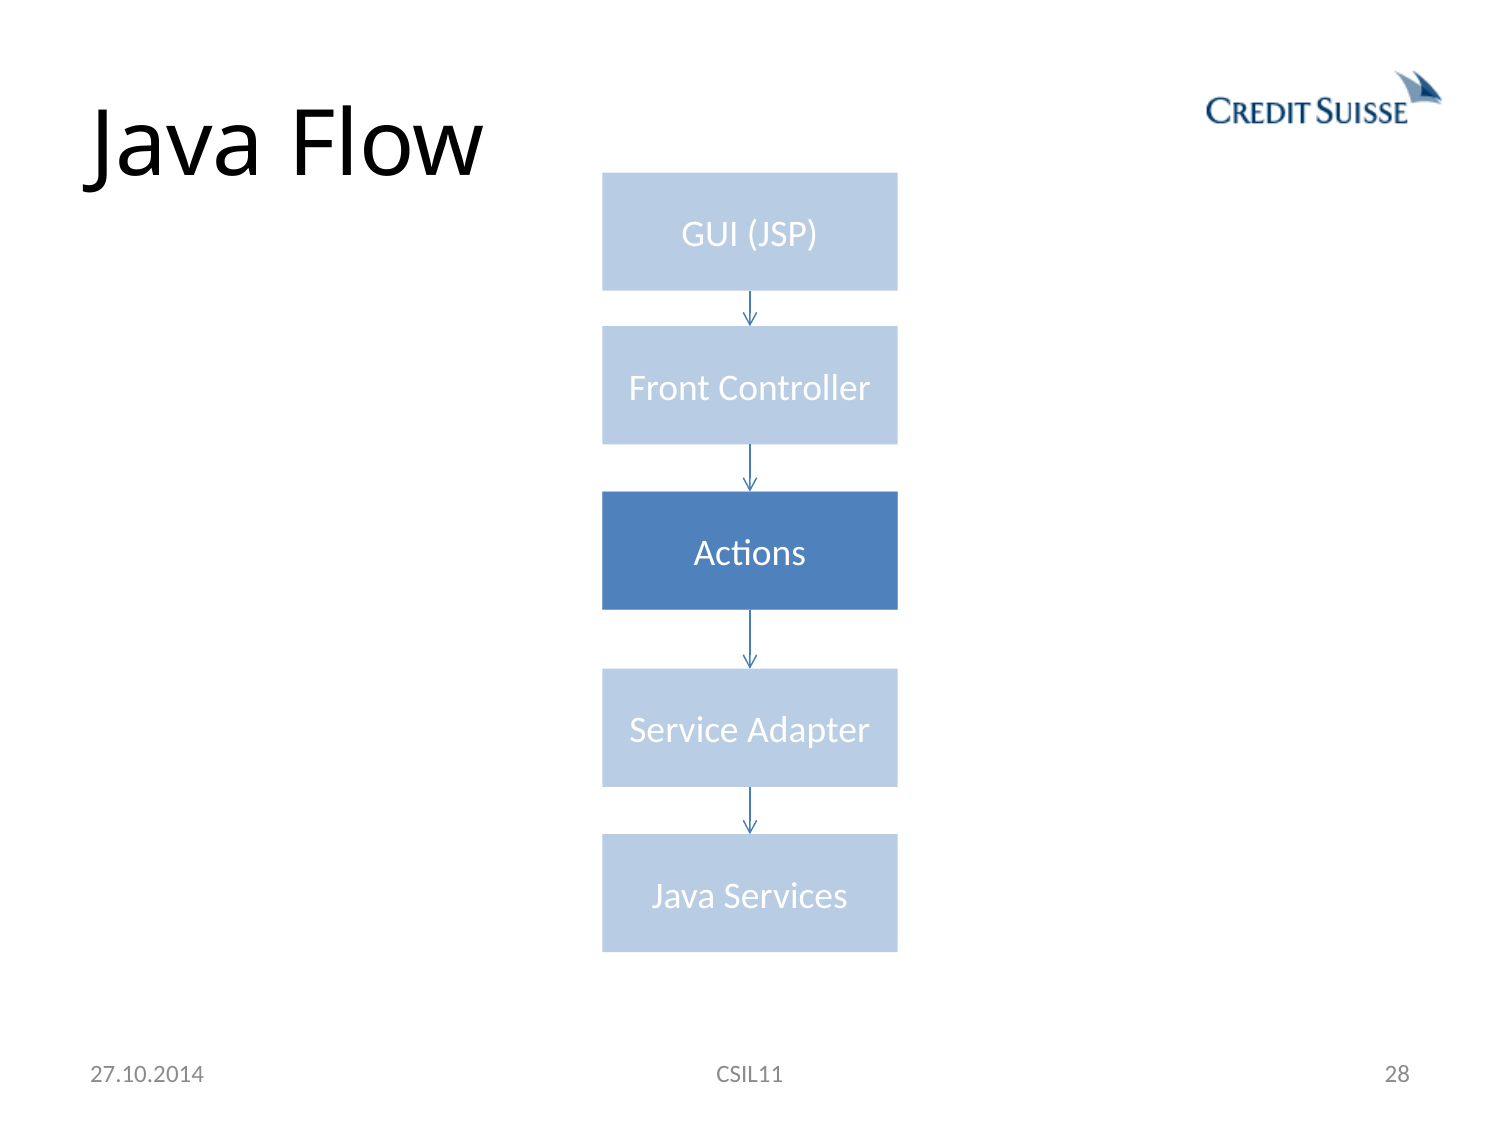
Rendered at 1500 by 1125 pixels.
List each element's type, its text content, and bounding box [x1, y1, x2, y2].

text_box Front Controller [600, 324, 900, 446]
footer CSIL11 [512, 1042, 988, 1103]
slide_number 28 [1074, 1042, 1425, 1103]
text_box Java Services [600, 832, 900, 954]
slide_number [75, 1042, 425, 1103]
text_box GUI (JSP) [600, 171, 900, 293]
text_box Service Adapter [600, 667, 900, 789]
text_box Actions [600, 489, 900, 612]
picture [1425, 49, 1489, 160]
title Java Flow [75, 45, 1425, 233]
